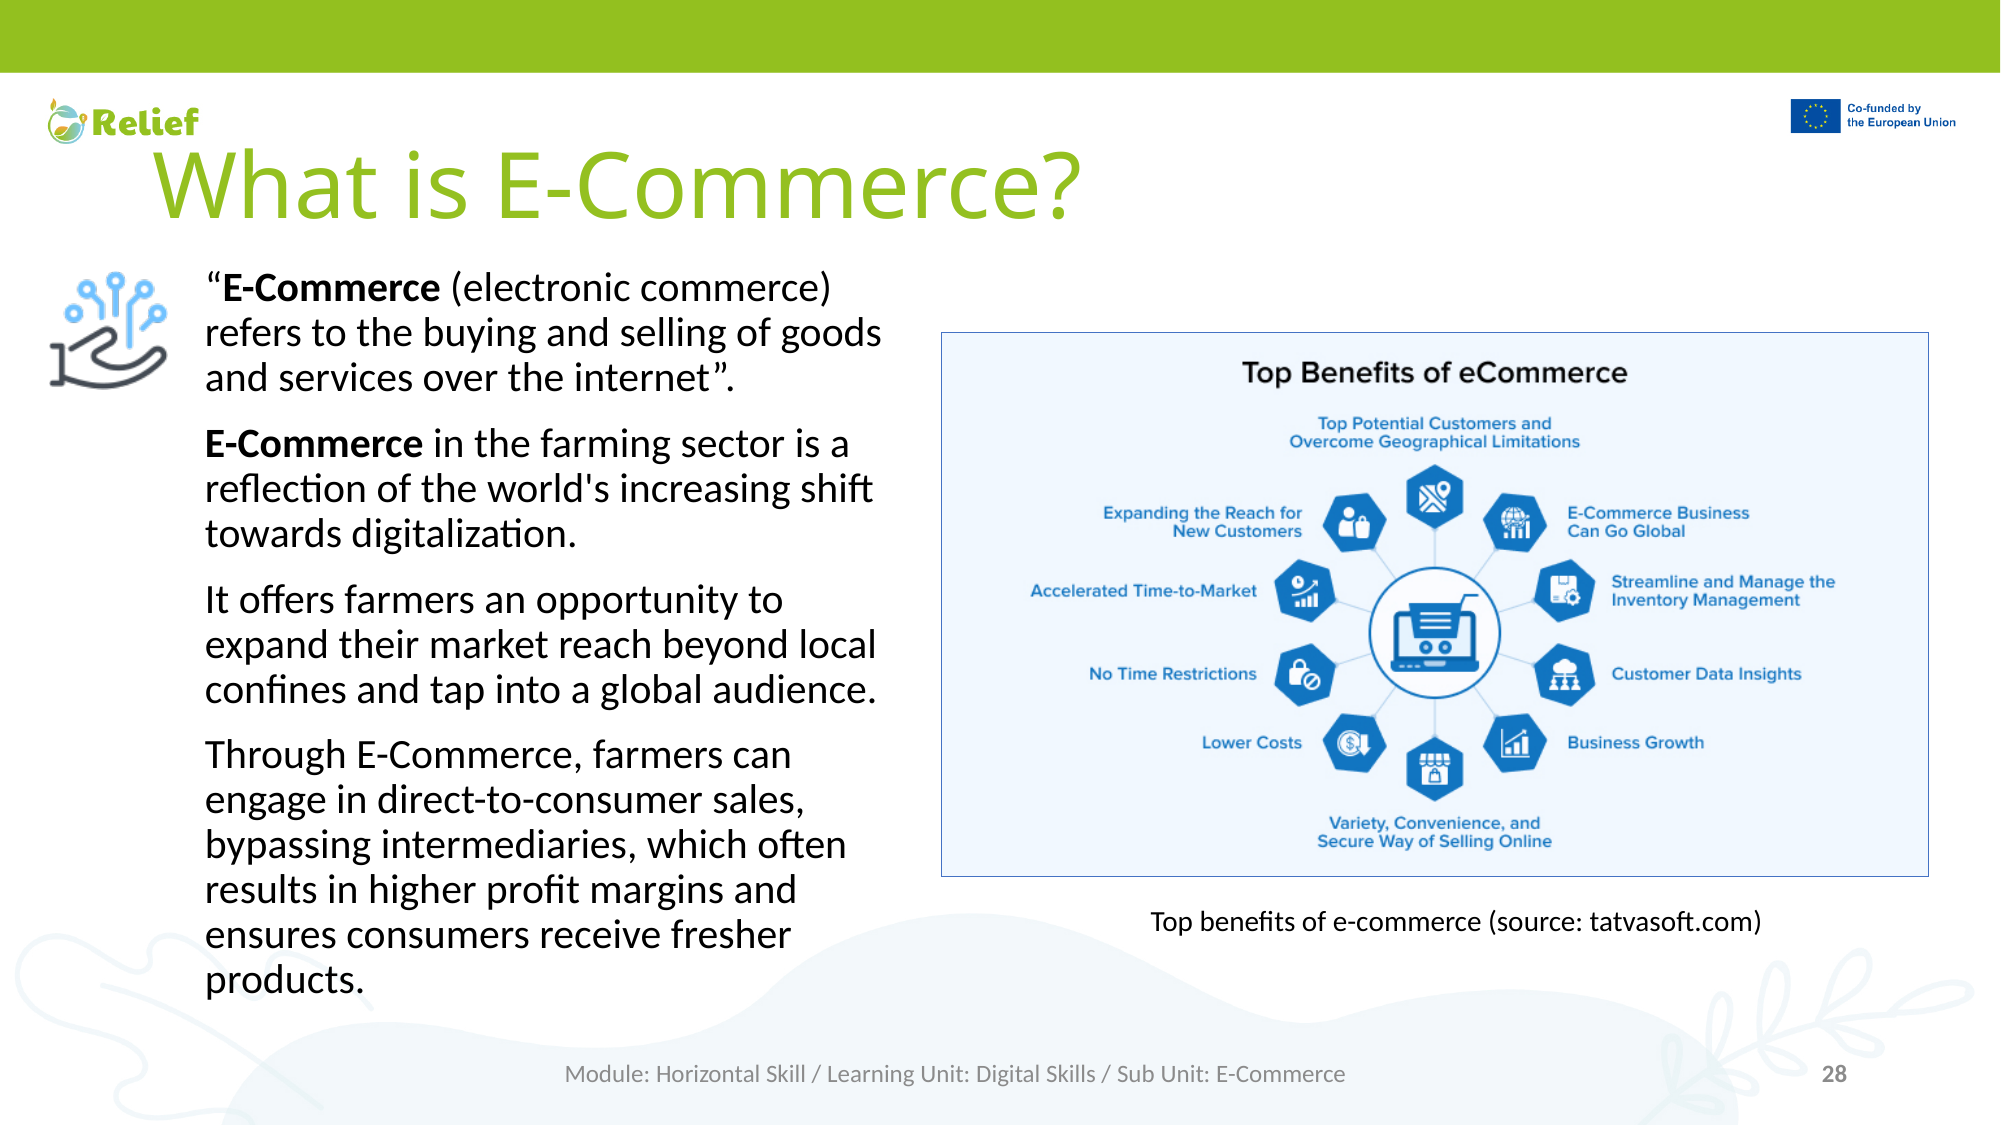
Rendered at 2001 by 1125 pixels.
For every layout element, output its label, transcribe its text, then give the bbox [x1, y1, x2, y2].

list “E-Commerce (electronic commerce) refers to the buying and selling of goods and services over the internet”. Ε-Commerce in the farming sector is a reflection of the world's increasing shift towards digitalization. It offers farmers an opportunity to expand their market reach beyond local confines and tap into a global audience. Through E-Commerce, farmers can engage in direct-to-consumer sales, bypassing intermediaries, which often results in higher profit margins and ensures consumers receive fresher products. [189, 257, 900, 1023]
picture [0, 0, 2001, 1125]
slide_number 28 [1787, 1042, 1863, 1103]
footer Module: Horizontal Skill / Learning Unit: Digital Skills / Sub Unit: E-Commerce [137, 1023, 1775, 1122]
title What is E-Commerce? [137, 43, 1929, 247]
text_box Top benefits of e-commerce (source: tatvasoft.com) [956, 895, 1957, 945]
